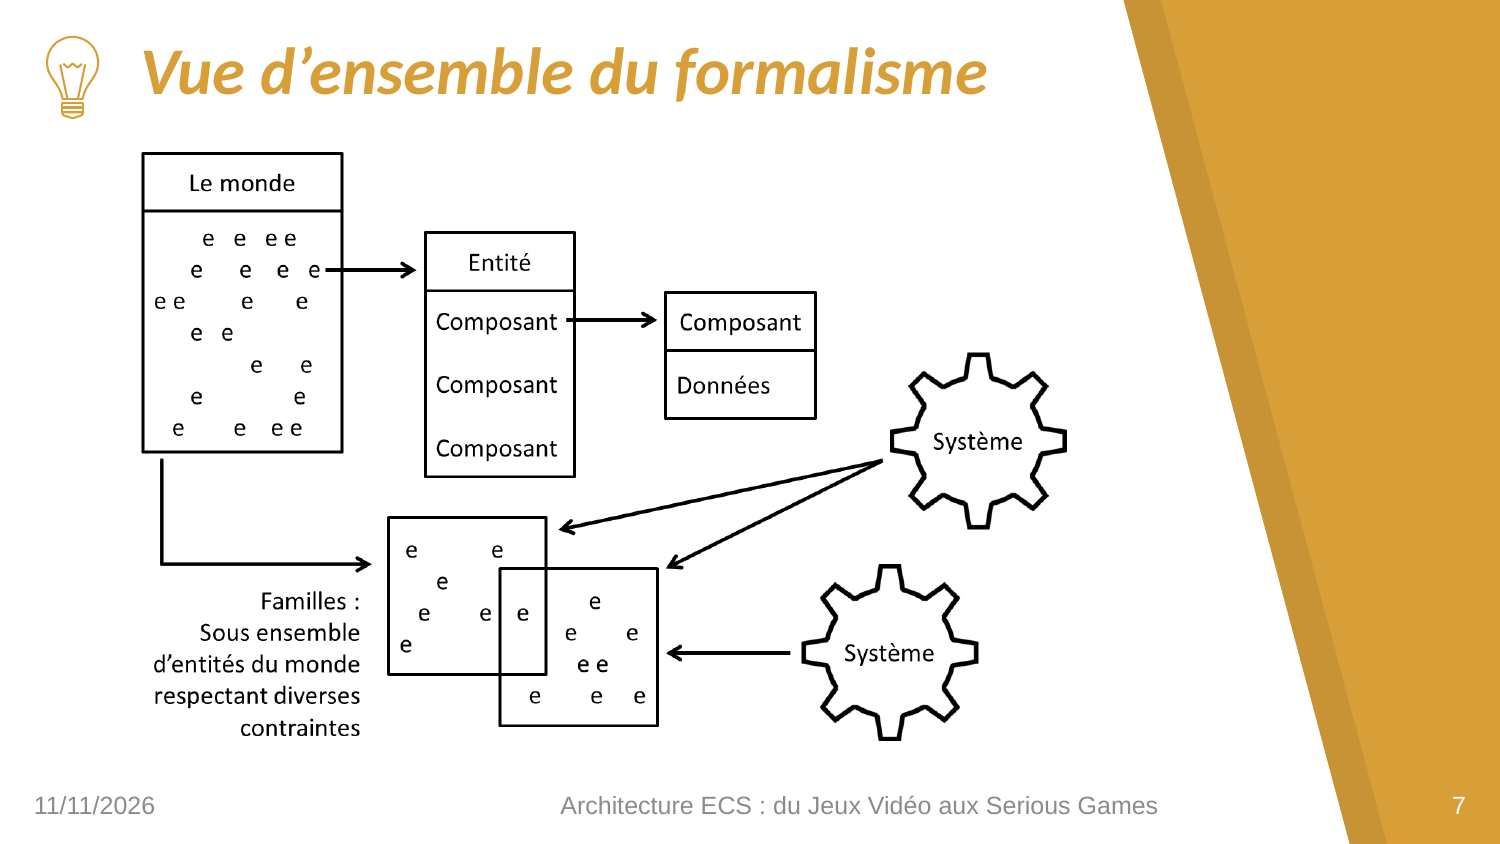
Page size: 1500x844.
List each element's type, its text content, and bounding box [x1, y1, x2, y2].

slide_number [18, 782, 419, 828]
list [136, 147, 1079, 757]
footer Architecture ECS : du Jeux Vidéo aux Serious Games [545, 782, 1307, 828]
slide_number 7 [1393, 782, 1482, 828]
title Vue d’ensemble du formalisme [125, 43, 1047, 124]
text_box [46, 36, 99, 119]
